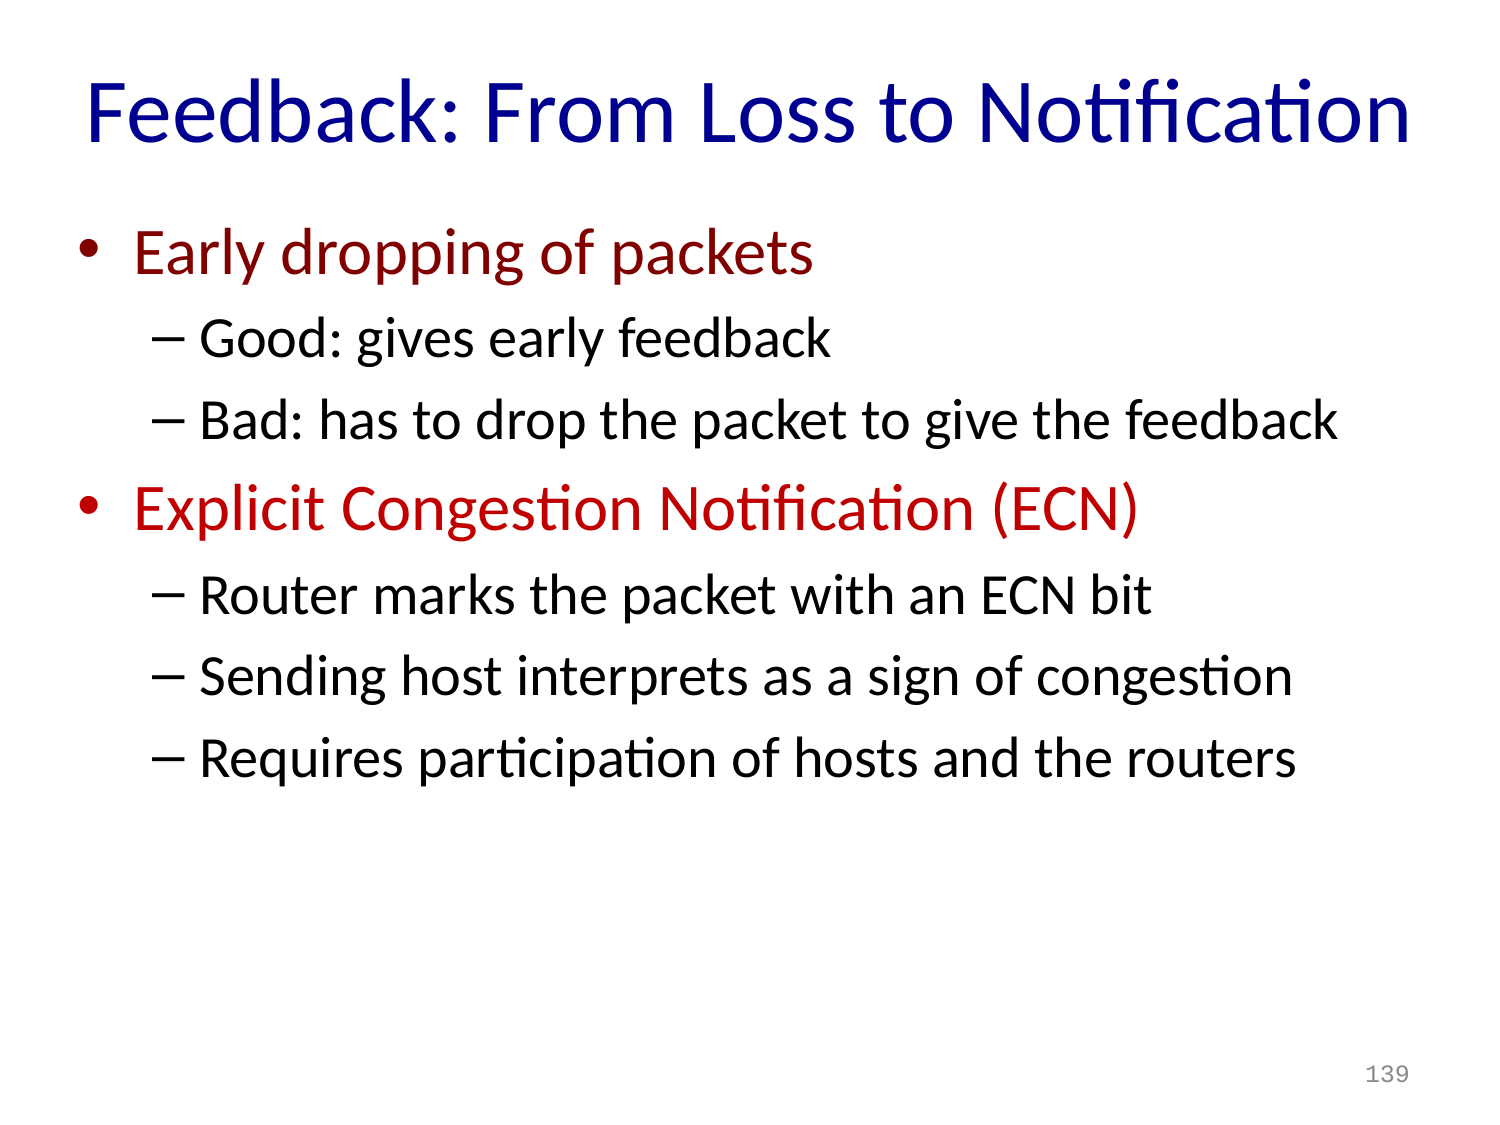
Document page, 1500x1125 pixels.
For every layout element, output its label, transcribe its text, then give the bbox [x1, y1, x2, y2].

slide_number 139 [1074, 1042, 1425, 1103]
list Early dropping of packets Good: gives early feedback Bad: has to drop the packet to give the feedback Explicit Congestion Notification (ECN) Router marks the packet with an ECN bit Sending host interprets as a sign of congestion Requires participation of hosts and the routers [62, 200, 1463, 1005]
title Feedback: From Loss to Notification [37, 12, 1463, 200]
